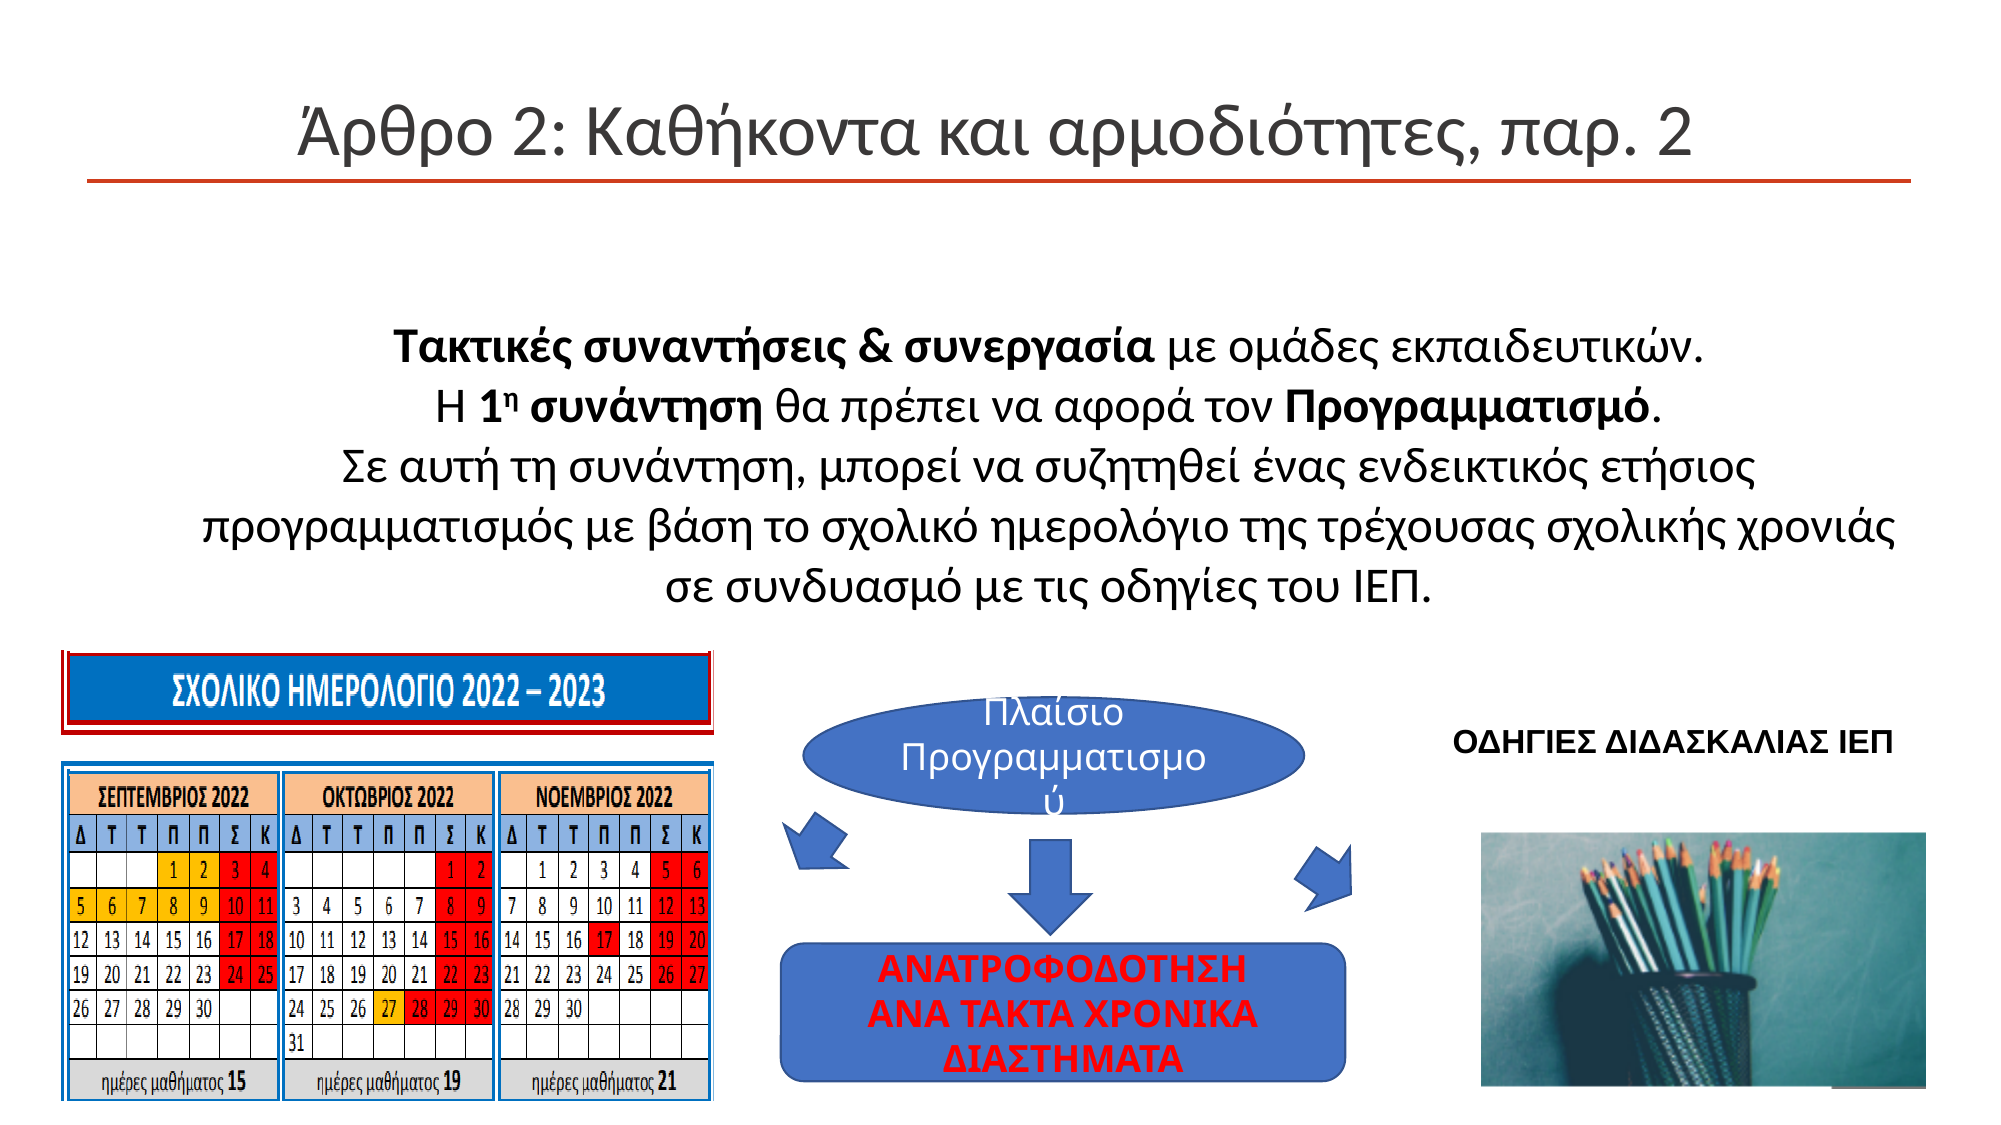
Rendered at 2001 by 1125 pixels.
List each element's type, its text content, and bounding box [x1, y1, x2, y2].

text_box Πλαίσιο Προγραμματισμού [803, 697, 1305, 814]
text_box [1294, 847, 1351, 911]
text_box [1009, 840, 1092, 935]
picture [61, 650, 714, 1101]
text_box Τακτικές συναντήσεις & συνεργασία με ομάδες εκπαιδευτικών. Η 1η συνάντηση θα πρέπει να αφορά τον Προγραμματισμό. Σε αυτή τη συνάντηση, μπορεί να συζητηθεί ένας ενδεικτικός ετήσιος προγραμματισμός με βάση το σχολικό ημερολόγιο της τρέχουσας σχολικής χρονιάς σε συνδυασμό με τις οδηγίες του ΙΕΠ. [168, 244, 1931, 620]
text_box ΑΝΑΤΡΟΦΟΔΟΤΗΣΗ ΑΝΑ ΤΑΚΤΑ ΧΡΟΝΙΚΑ ΔΙΑΣΤΗΜΑΤΑ [780, 943, 1346, 1082]
text_box ΟΔΗΓΙΕΣ ΔΙΔΑΣΚΑΛΙΑΣ ΙΕΠ [1437, 713, 1939, 768]
text_box [783, 812, 847, 869]
picture [1480, 831, 1926, 1089]
title Άρθρο 2: Καθήκοντα και αρμοδιότητες, παρ. 2 [85, 73, 1926, 179]
